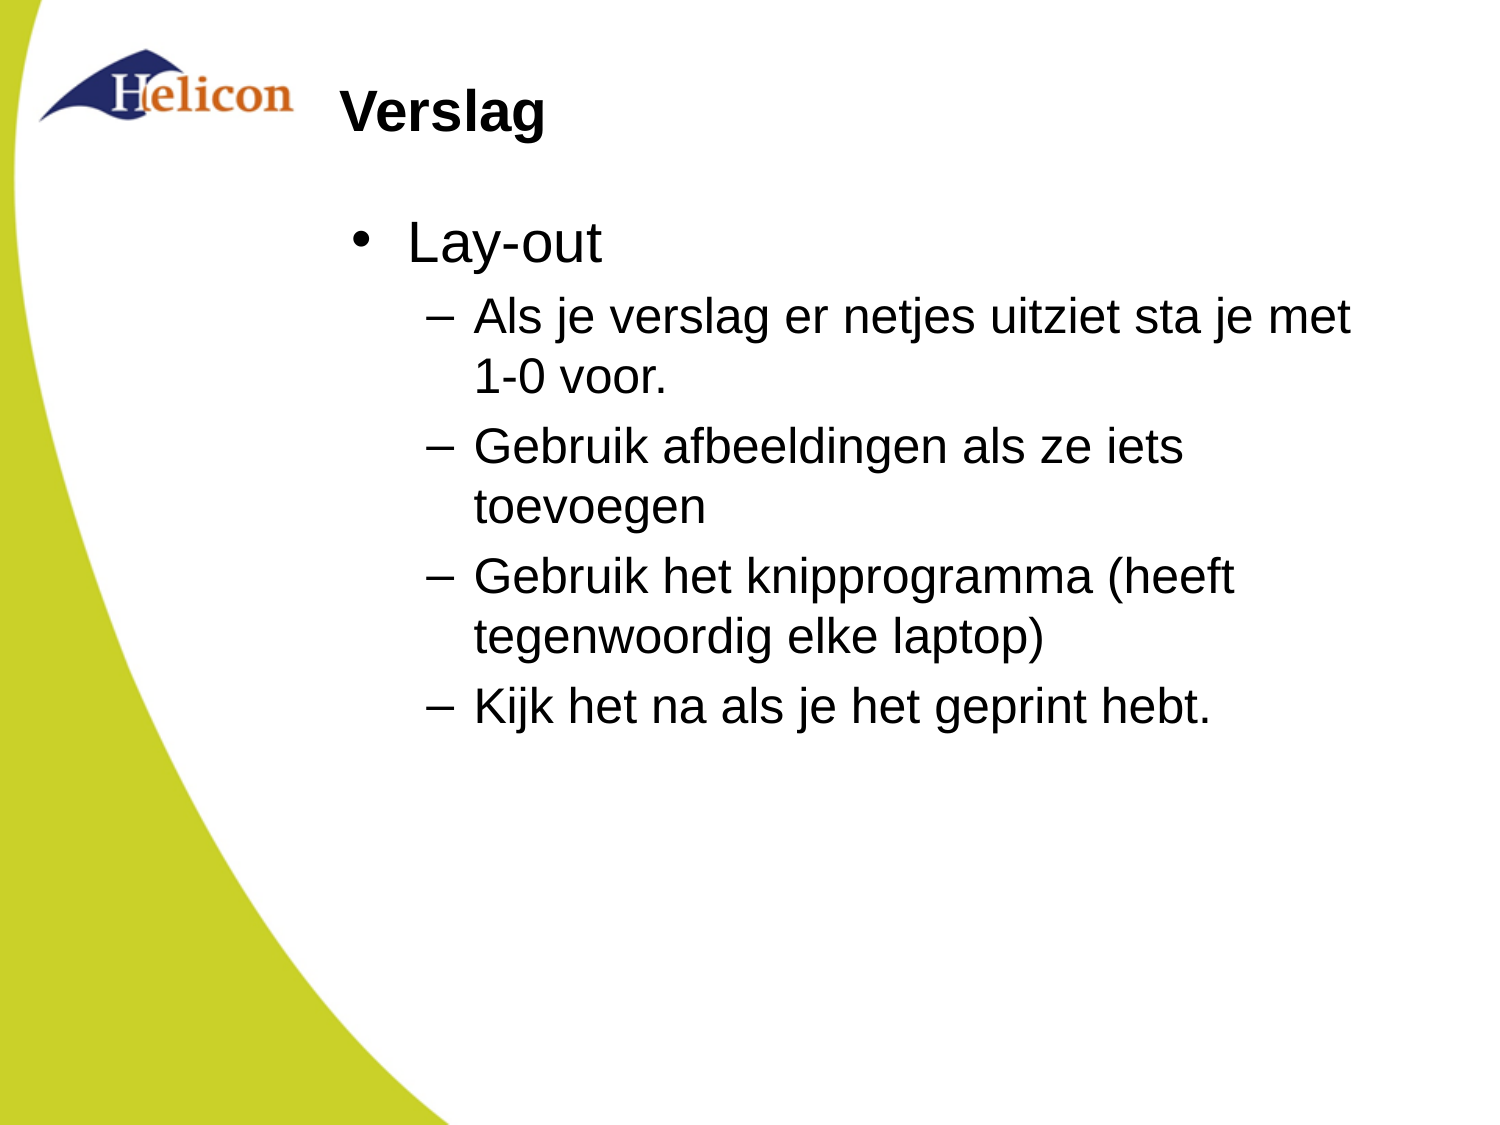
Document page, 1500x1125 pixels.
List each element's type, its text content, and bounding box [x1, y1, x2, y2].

title Verslag [324, 54, 1415, 161]
list Lay-out Als je verslag er netjes uitziet sta je met 1-0 voor. Gebruik afbeeldingen als ze iets toevoegen Gebruik het knipprogramma (heeft tegenwoordig elke laptop) Kijk het na als je het geprint hebt. [336, 196, 1425, 1005]
picture [0, 0, 1500, 1125]
